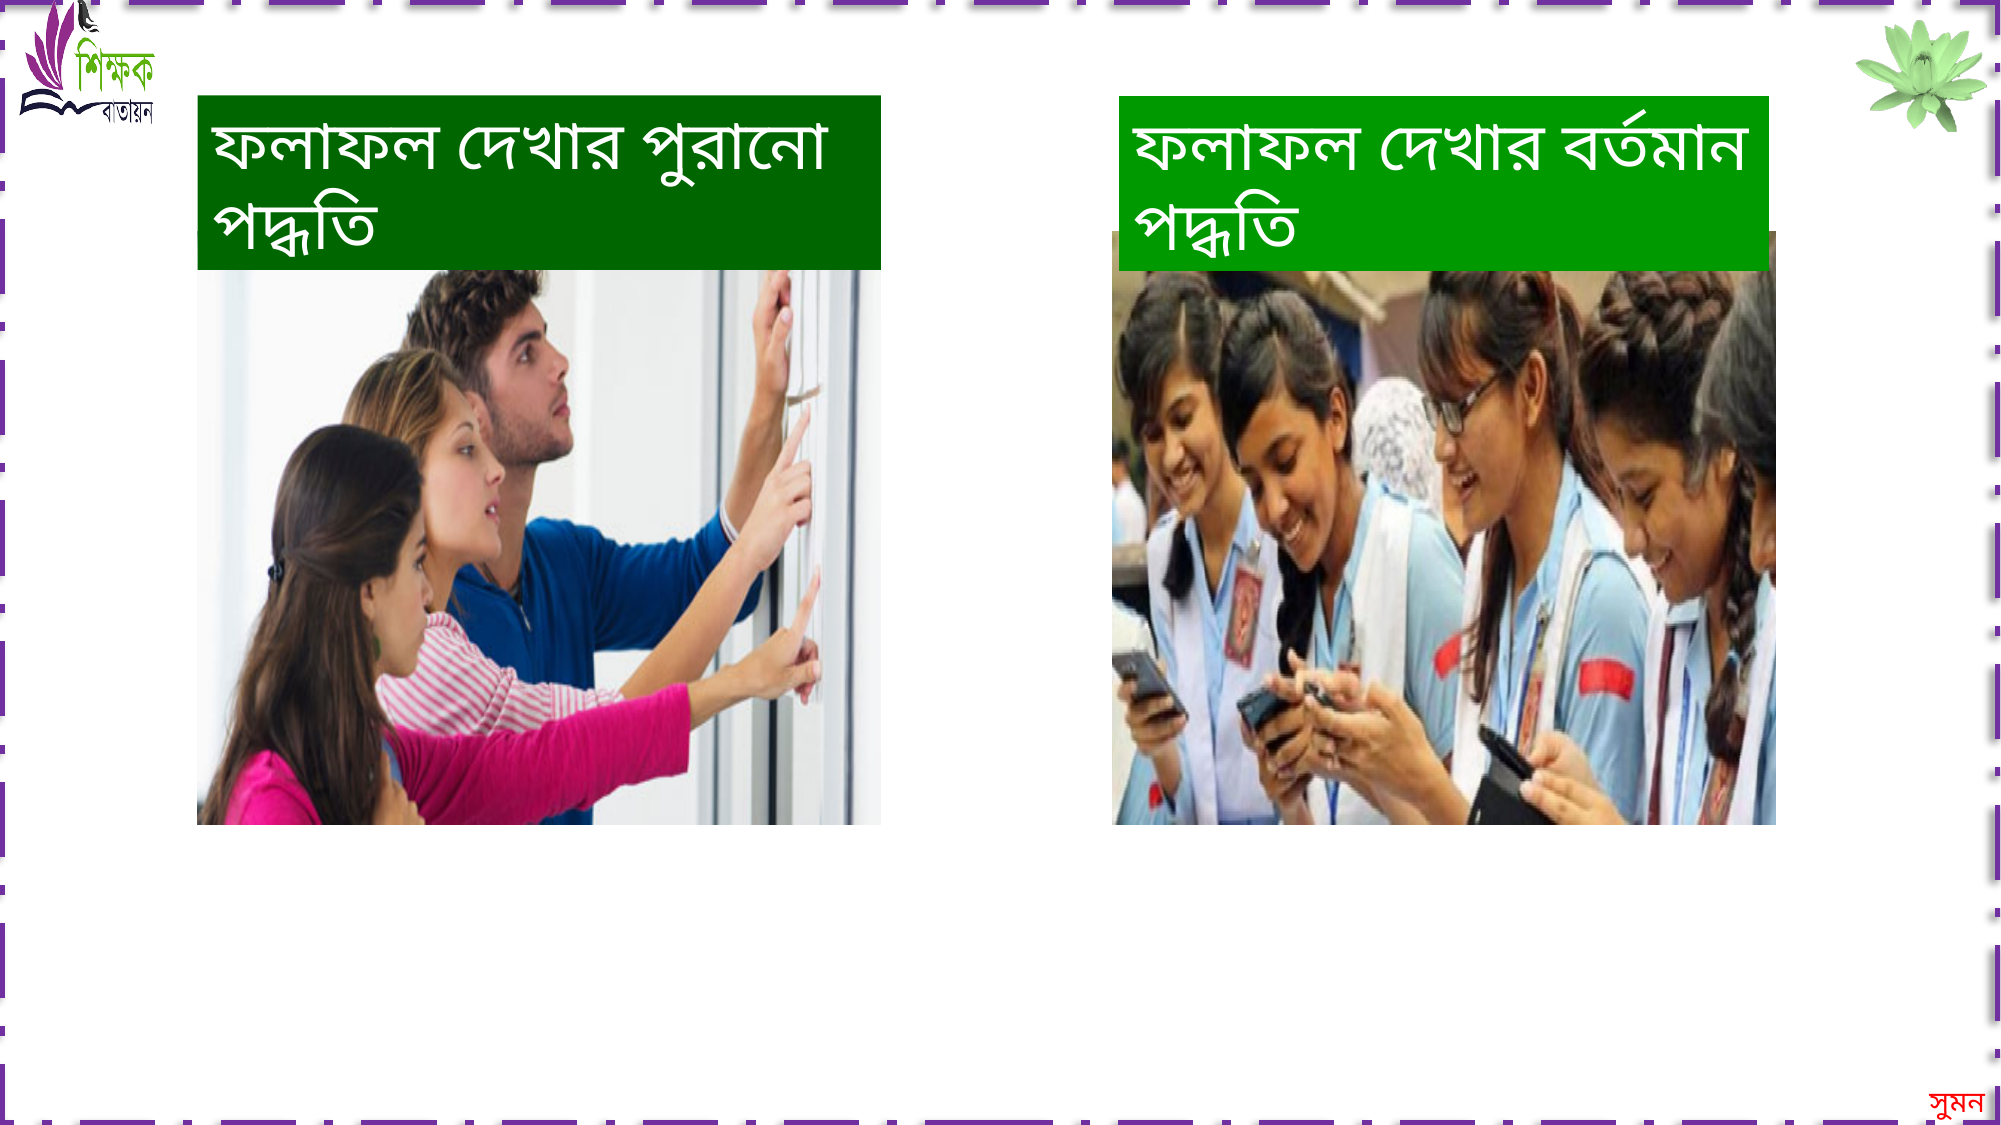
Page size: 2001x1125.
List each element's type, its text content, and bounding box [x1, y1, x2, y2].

text_box ফলাফল দেখার বর্তমান পদ্ধতি [1119, 96, 1769, 231]
picture [19, 0, 155, 136]
text_box ফলাফল দেখার পুরানো পদ্ধতি [197, 95, 881, 231]
picture [197, 231, 881, 825]
picture [1112, 231, 1776, 825]
